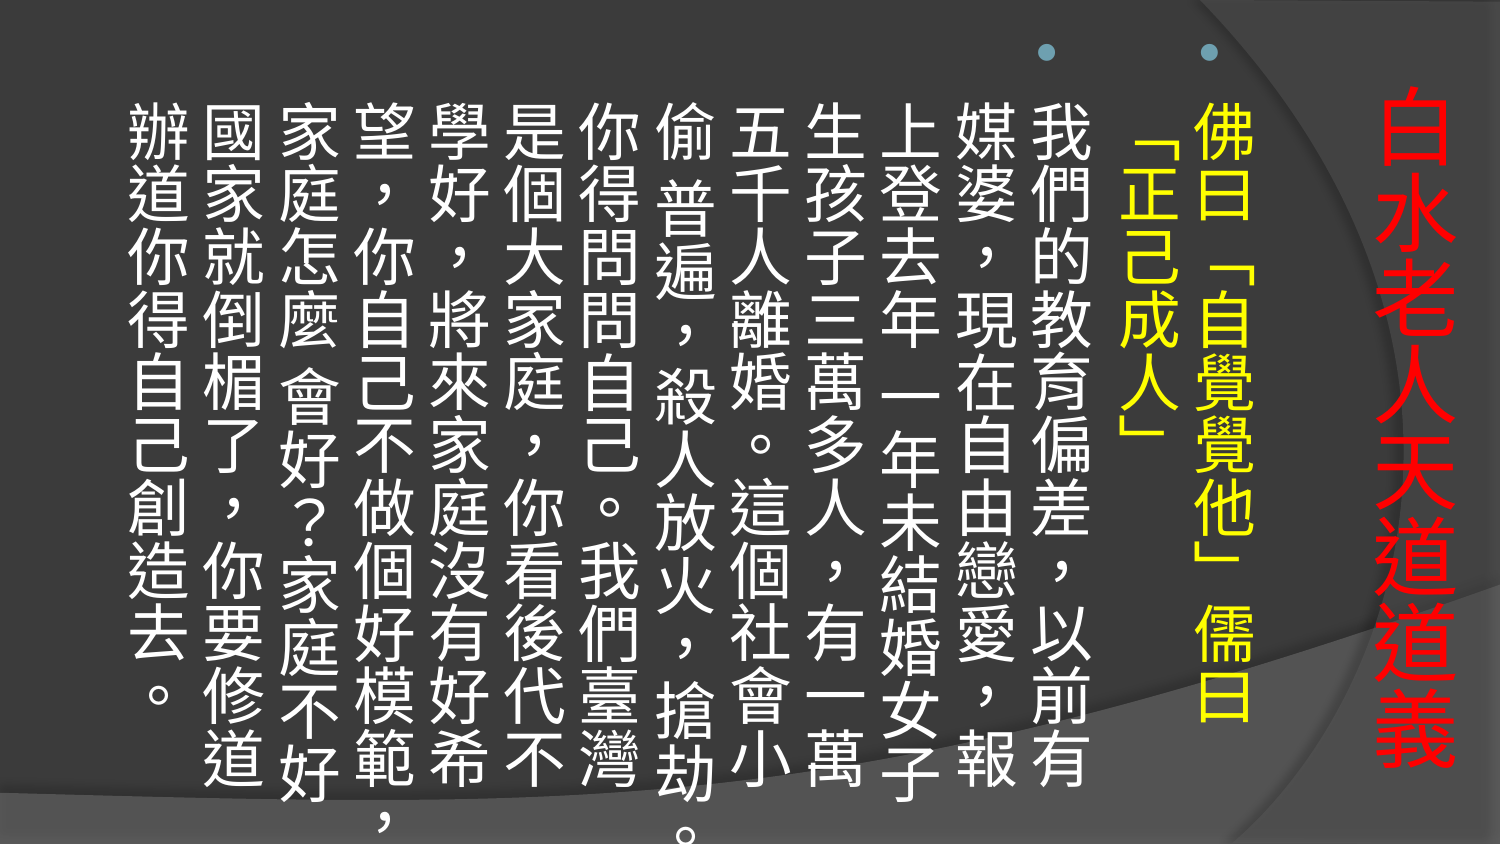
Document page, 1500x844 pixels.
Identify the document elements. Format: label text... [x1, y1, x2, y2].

title 白水老人天道道義 [1352, 43, 1473, 812]
list 佛曰「自覺覺他」儒曰「正己成人」 我們的教育偏差，以前有媒婆，現在自由戀愛，報上登去年 一年未結婚女子生孩子三萬多人，有一萬五千人離婚。這個社會小偷 普遍，殺人放火，搶劫。你得問問自己。我們臺灣是個大家庭，你看後代不學好，將來家庭沒有好希望，你自己不做個好模範，家庭怎麼 會好？家庭不好國家就倒楣了，你要修道辦道你得自己創造去。 [29, 20, 1329, 824]
